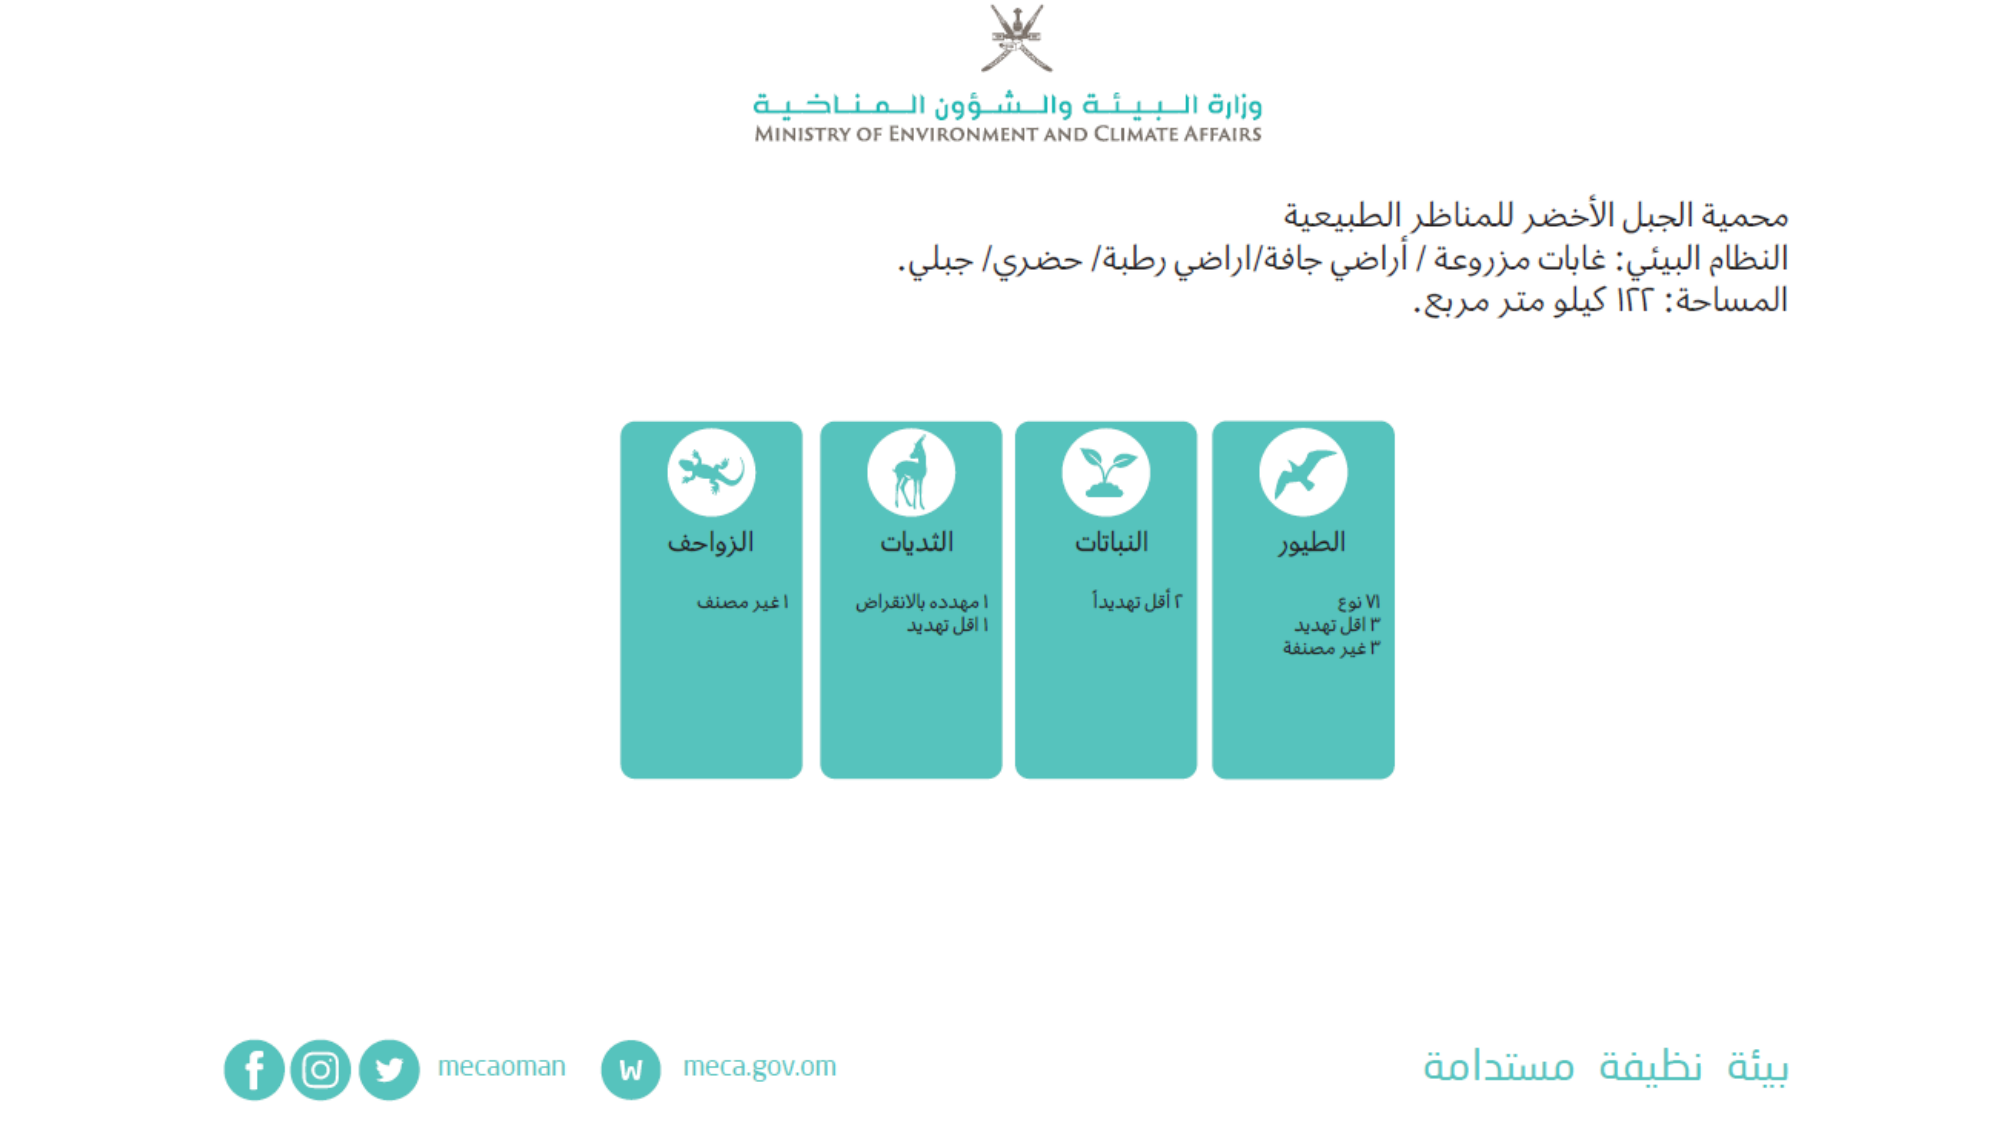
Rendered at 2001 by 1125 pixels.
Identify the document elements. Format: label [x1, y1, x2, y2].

picture [195, 0, 1804, 1125]
